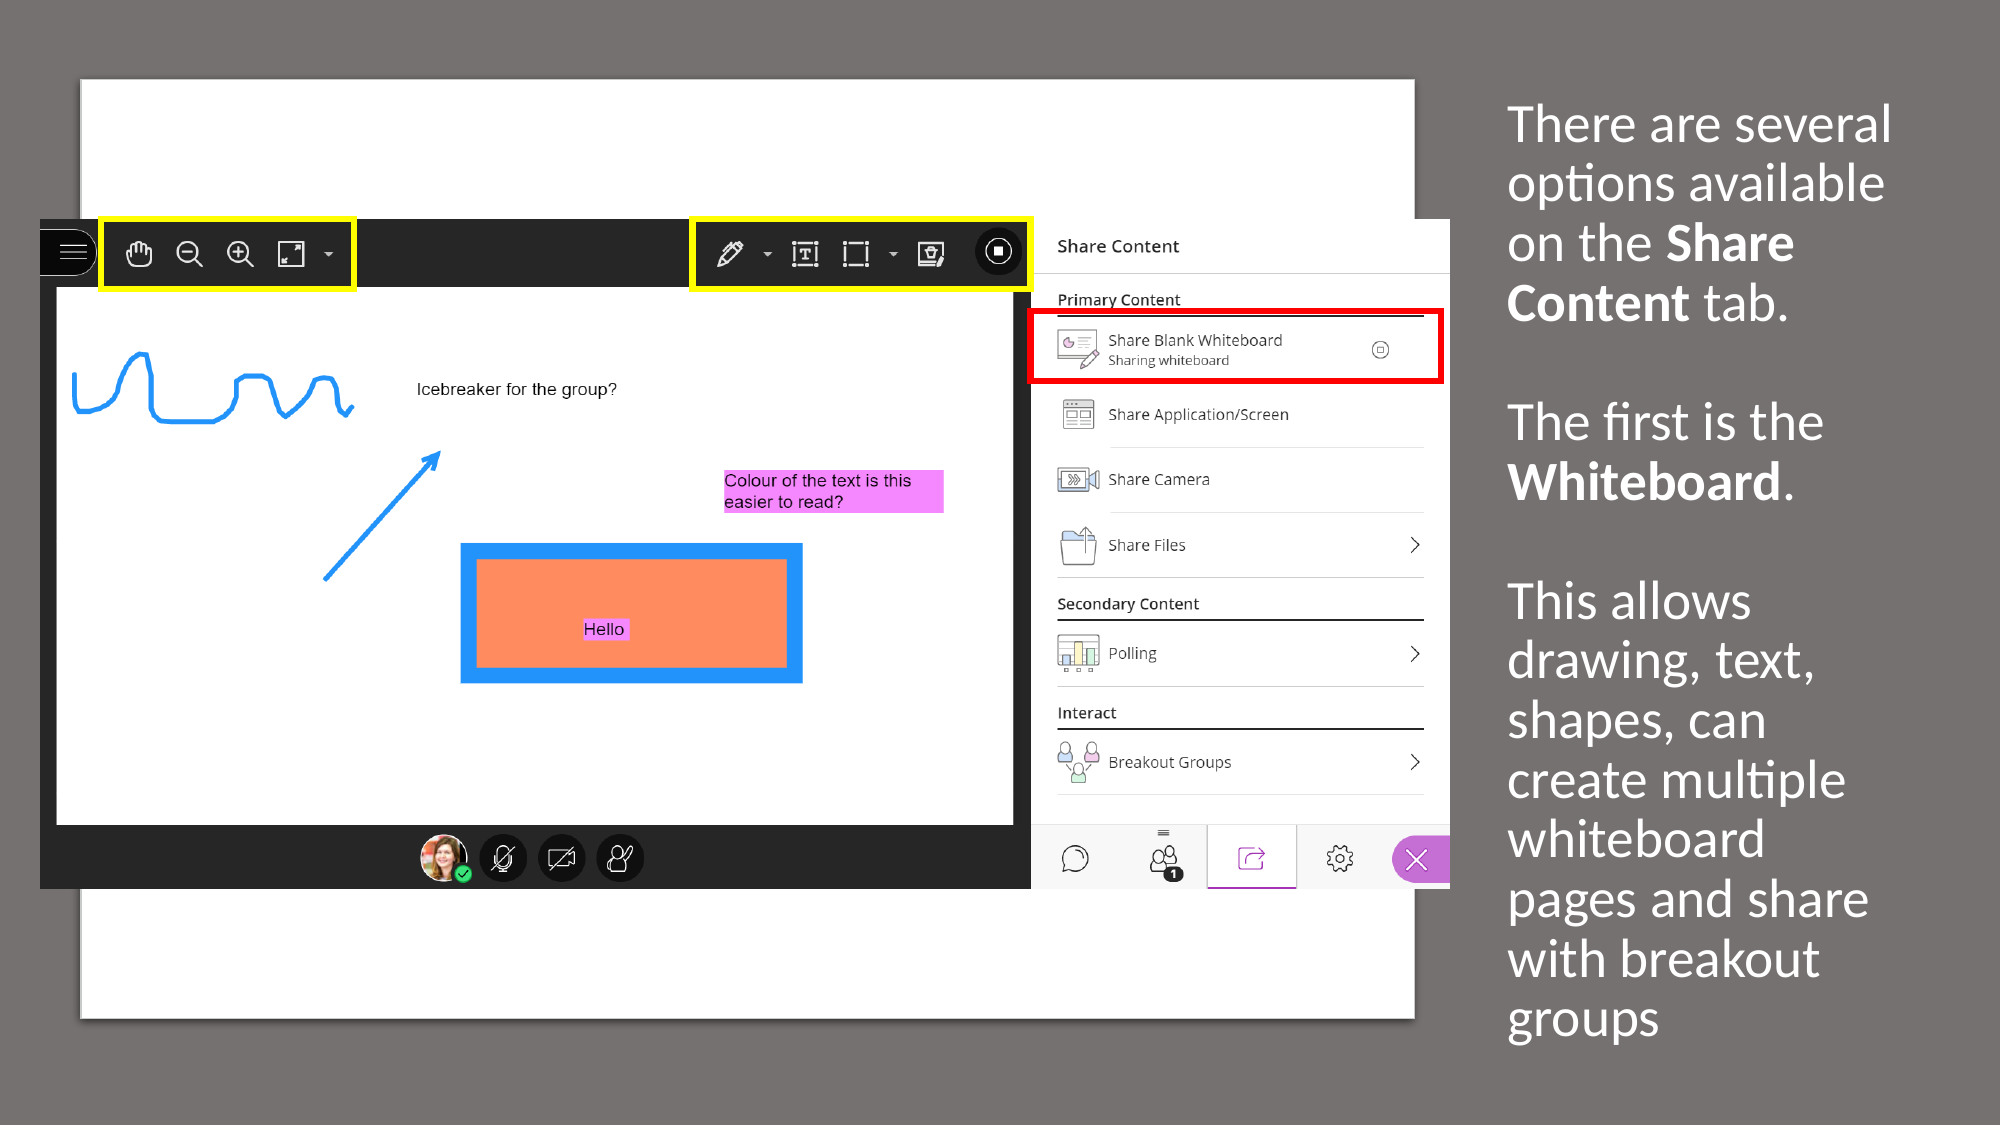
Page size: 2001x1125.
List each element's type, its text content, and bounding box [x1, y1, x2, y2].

title There are several options available on the Share Content tab. The first is the Whiteboard. This allows drawing, text, shapes, can create multiple whiteboard pages and share with breakout groups [1492, 85, 1922, 1059]
text_box [80, 78, 1415, 219]
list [40, 219, 1450, 889]
text_box [0, 0, 2000, 1125]
text_box [80, 889, 1415, 1019]
